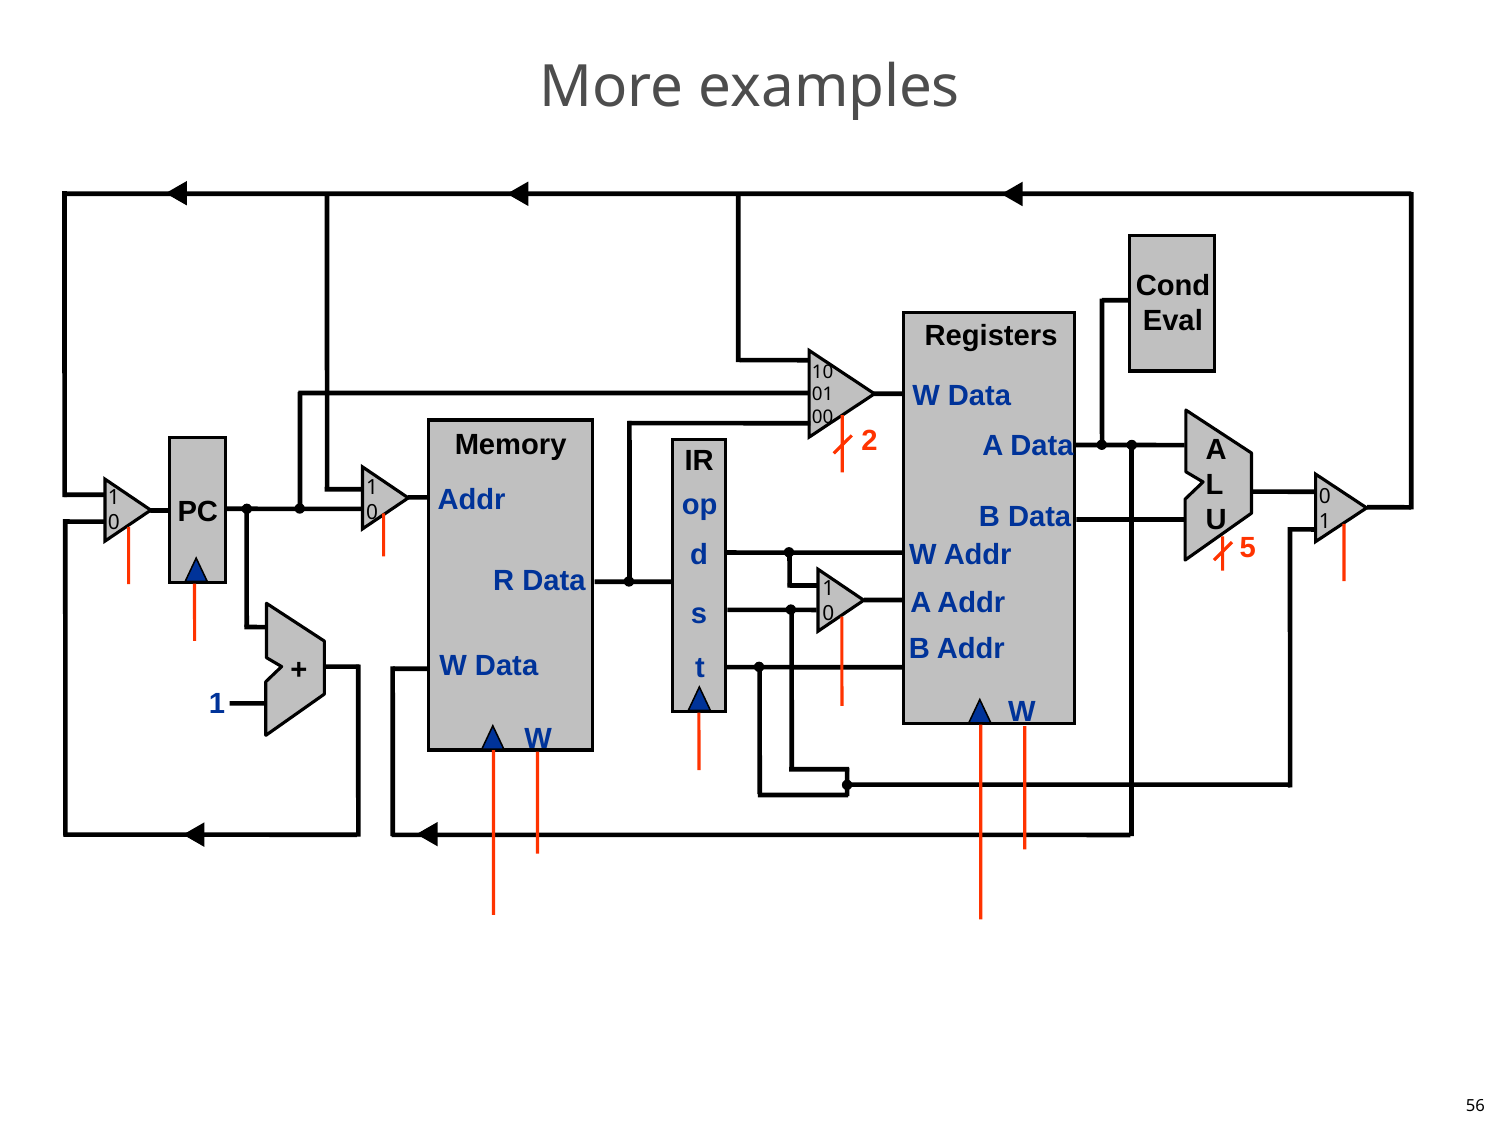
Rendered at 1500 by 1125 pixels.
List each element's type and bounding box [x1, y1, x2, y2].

slide_number [1187, 1087, 1500, 1125]
title [0, 54, 1500, 130]
text_box [63, 182, 1412, 920]
